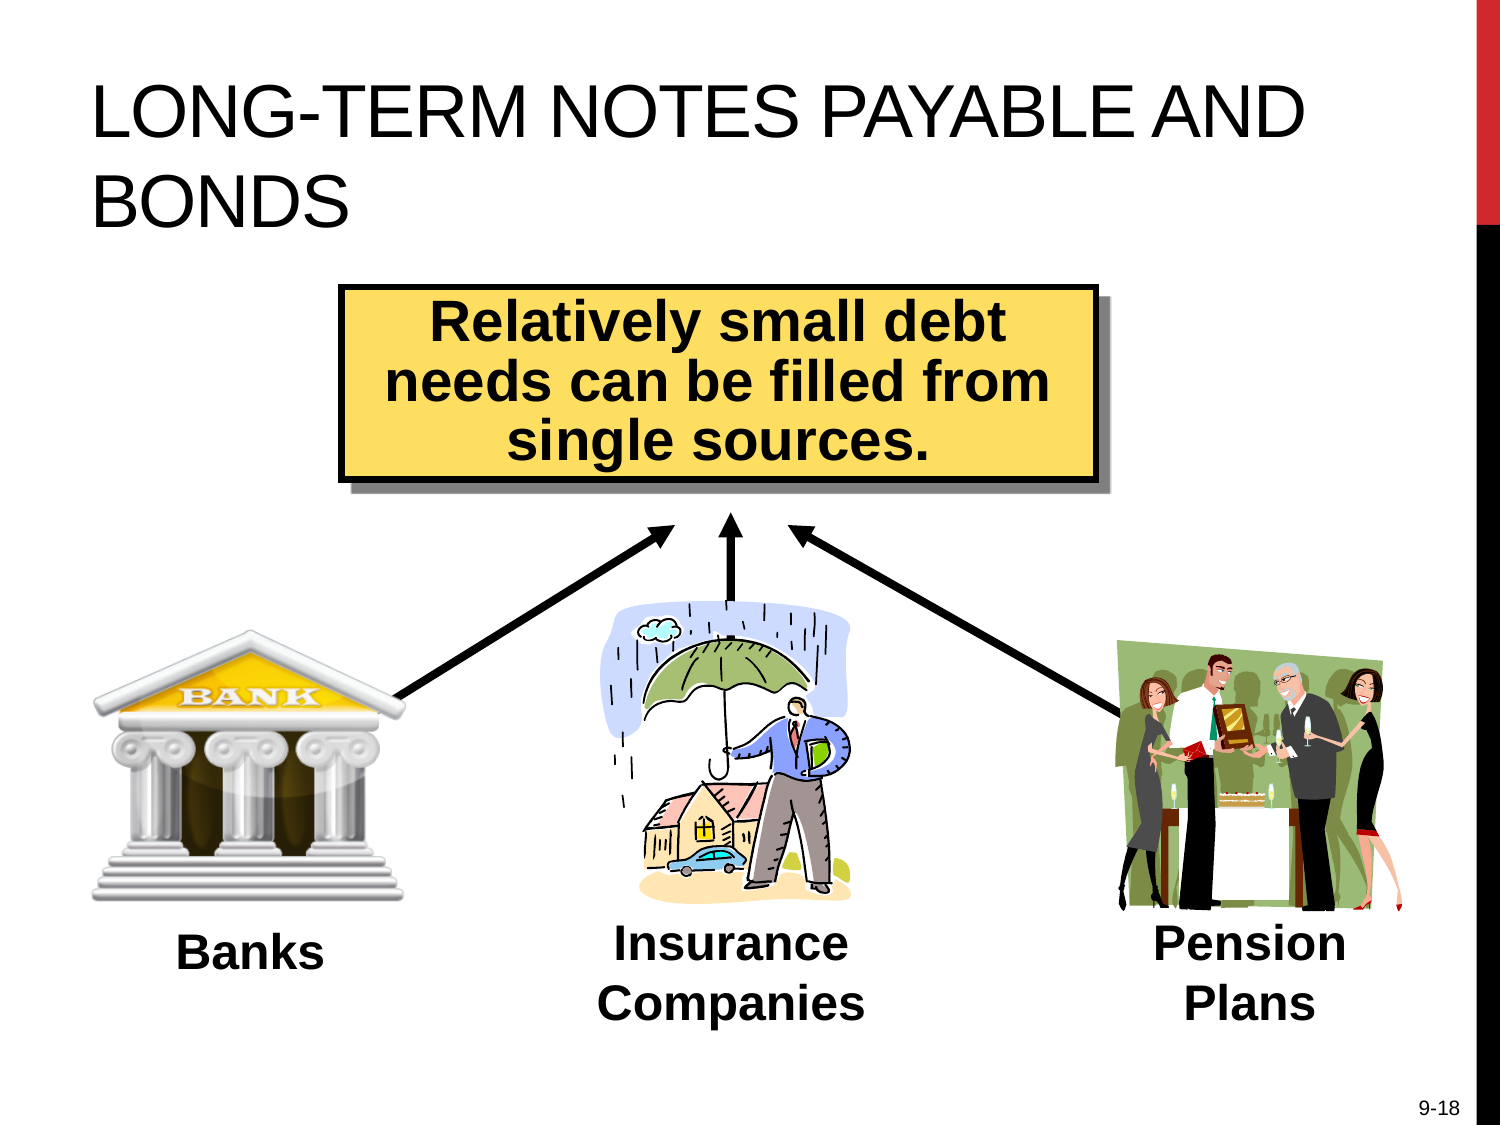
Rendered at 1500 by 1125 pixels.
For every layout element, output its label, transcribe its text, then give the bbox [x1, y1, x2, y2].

picture [599, 599, 855, 908]
picture [74, 611, 413, 951]
text_box Relatively small debt needs can be filled from single sources. [341, 286, 1097, 480]
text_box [786, 524, 1401, 1038]
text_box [499, 511, 963, 1038]
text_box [99, 524, 498, 988]
picture [1099, 624, 1418, 928]
title Long-Term Notes Payable and Bonds [75, 24, 1450, 250]
